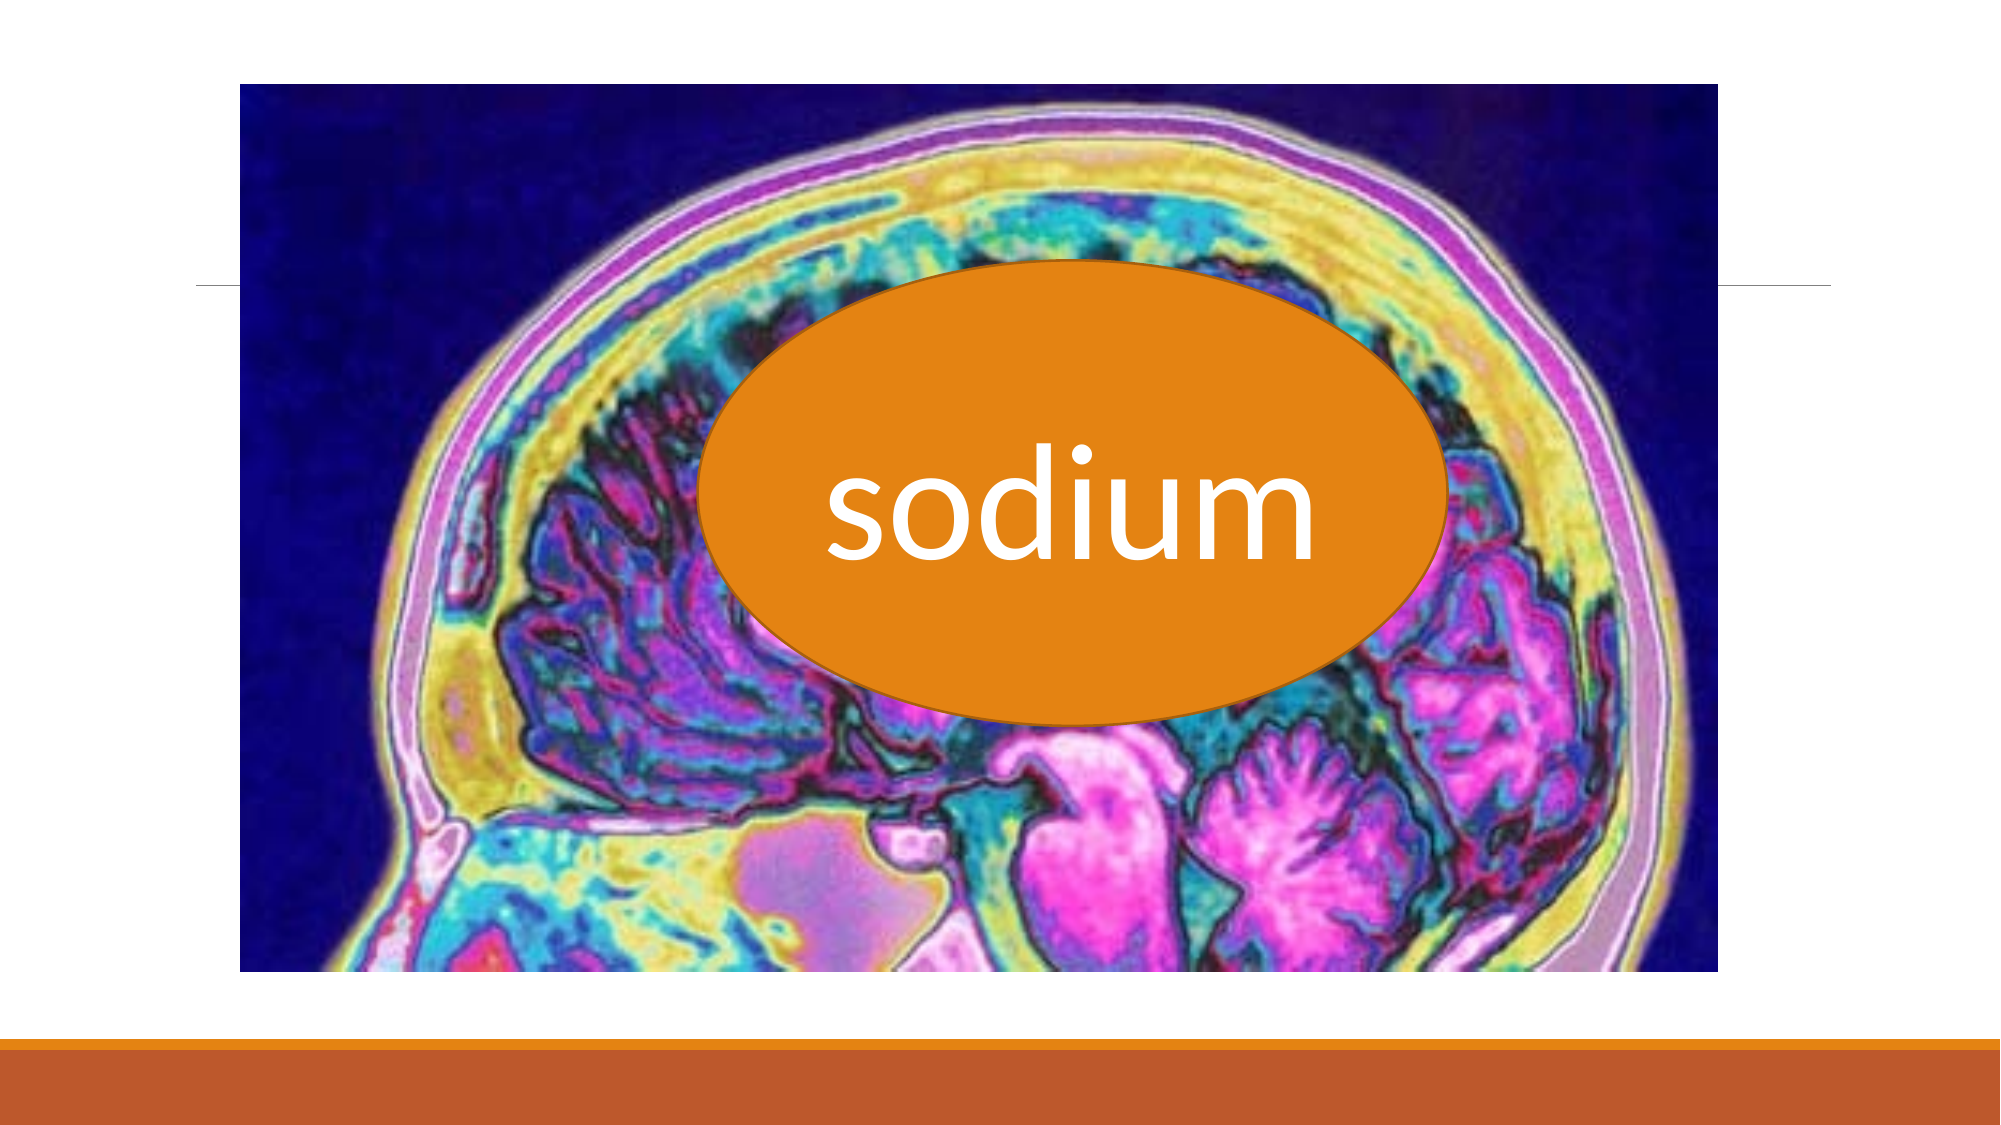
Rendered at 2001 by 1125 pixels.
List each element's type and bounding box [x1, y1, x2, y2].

list [239, 84, 1719, 972]
